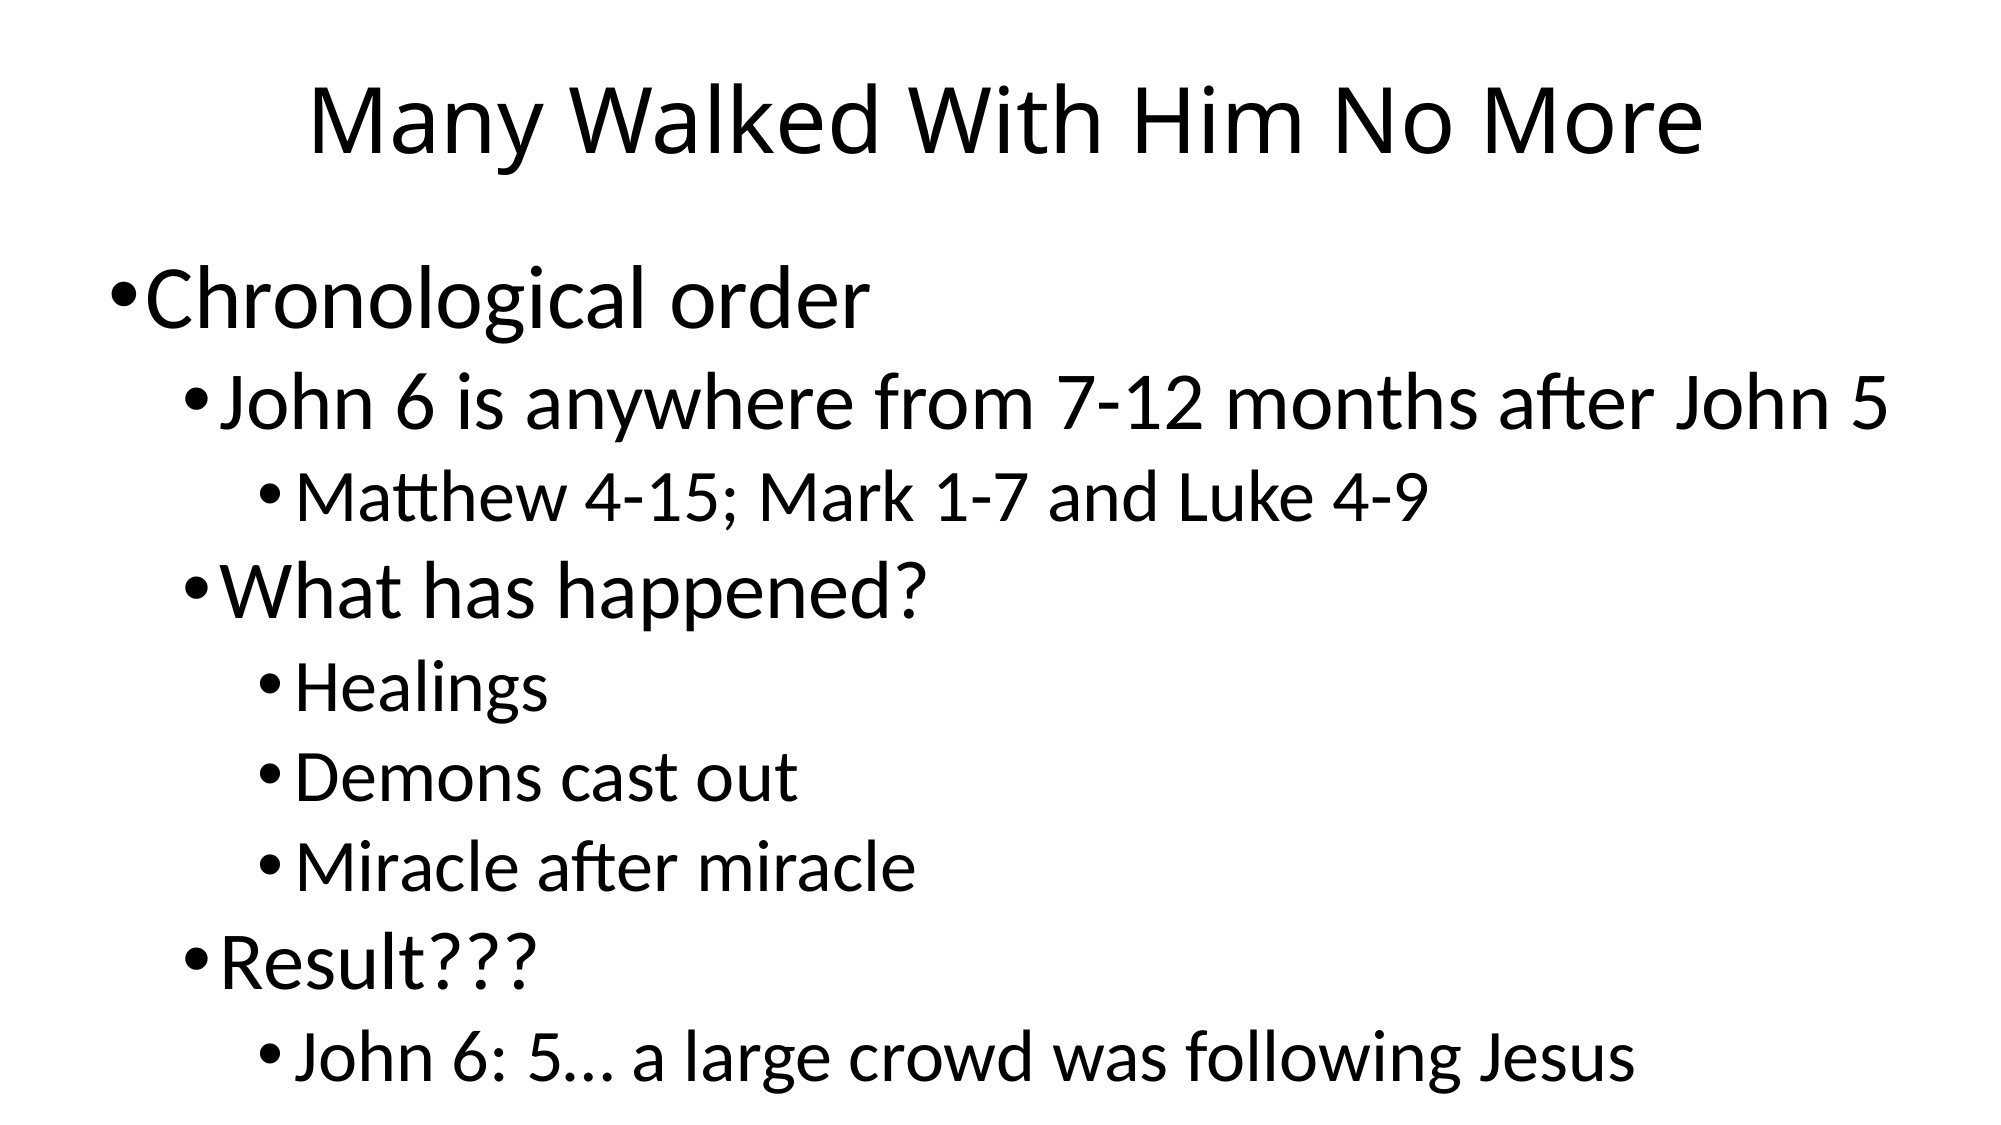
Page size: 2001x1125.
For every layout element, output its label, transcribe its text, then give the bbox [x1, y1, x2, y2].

list Chronological order John 6 is anywhere from 7-12 months after John 5 Matthew 4-15; Mark 1-7 and Luke 4-9 What has happened? Healings Demons cast out Miracle after miracle Result??? John 6: 5… a large crowd was following Jesus [93, 242, 1920, 1125]
title Many Walked With Him No More [93, 41, 1920, 207]
